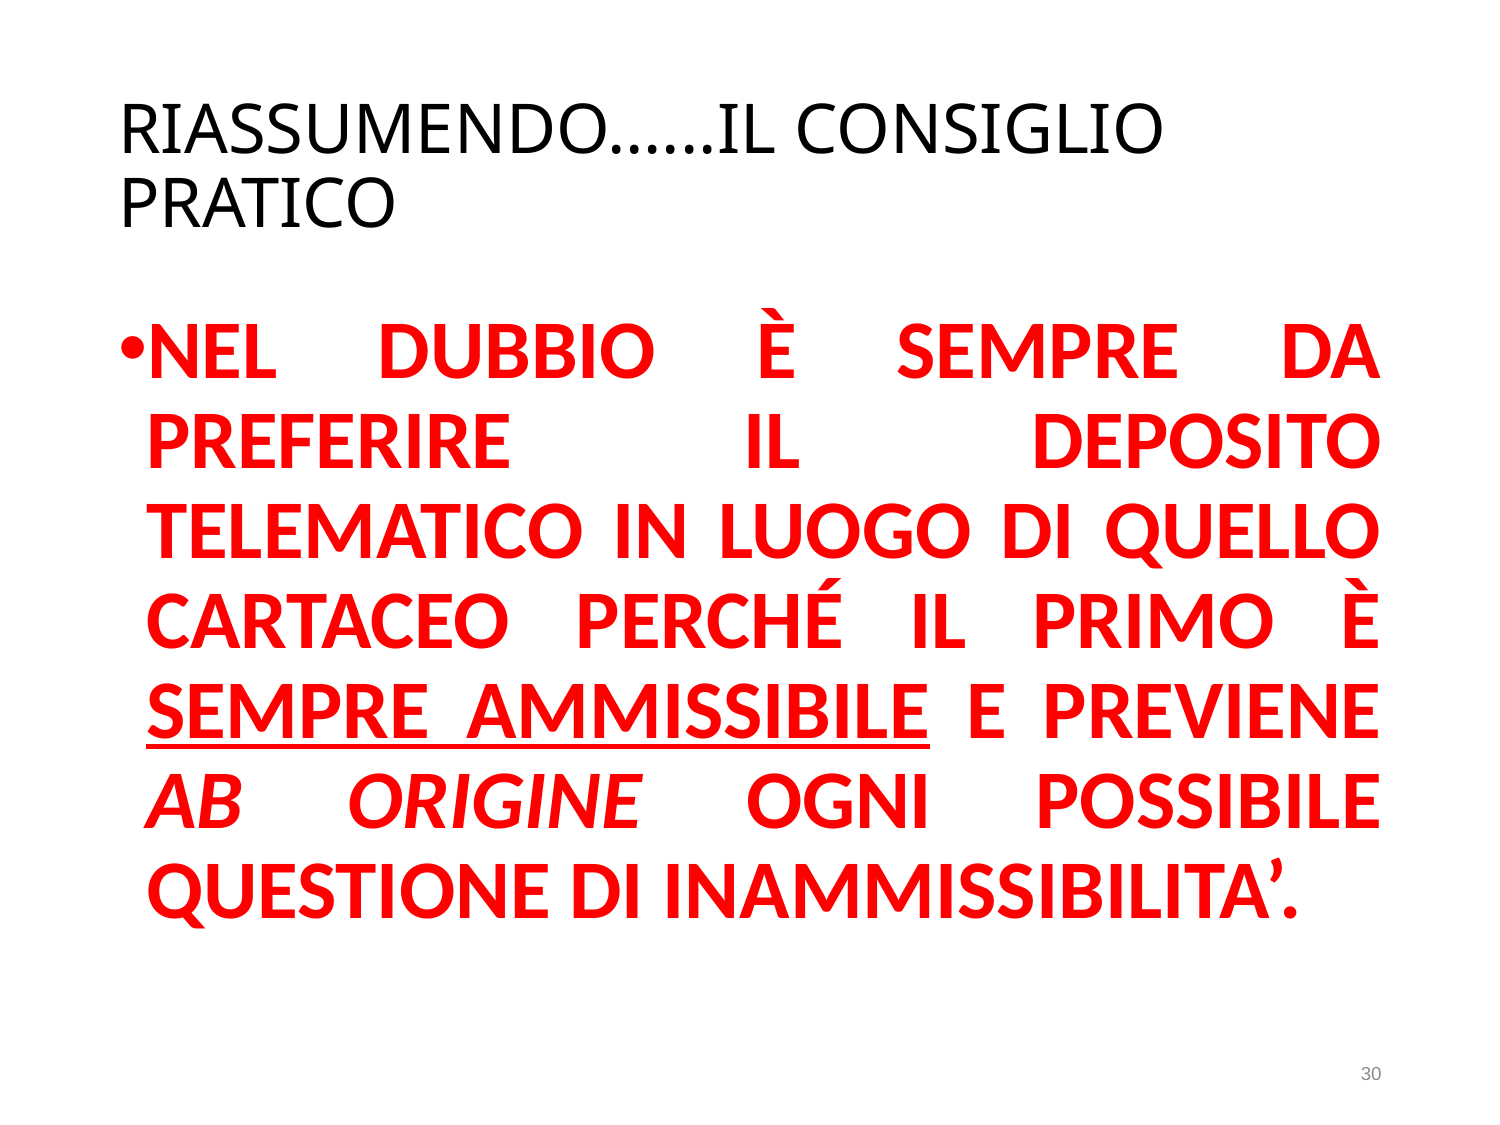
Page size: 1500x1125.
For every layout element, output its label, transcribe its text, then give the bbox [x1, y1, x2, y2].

list NEL DUBBIO È SEMPRE DA PREFERIRE IL DEPOSITO TELEMATICO IN LUOGO DI QUELLO CARTACEO PERCHÉ IL PRIMO È SEMPRE AMMISSIBILE E PREVIENE AB ORIGINE OGNI POSSIBILE QUESTIONE DI INAMMISSIBILITA’. [103, 299, 1397, 1014]
slide_number 30 [1059, 1042, 1397, 1103]
title RIASSUMENDO…...IL CONSIGLIO PRATICO [103, 59, 1397, 278]
